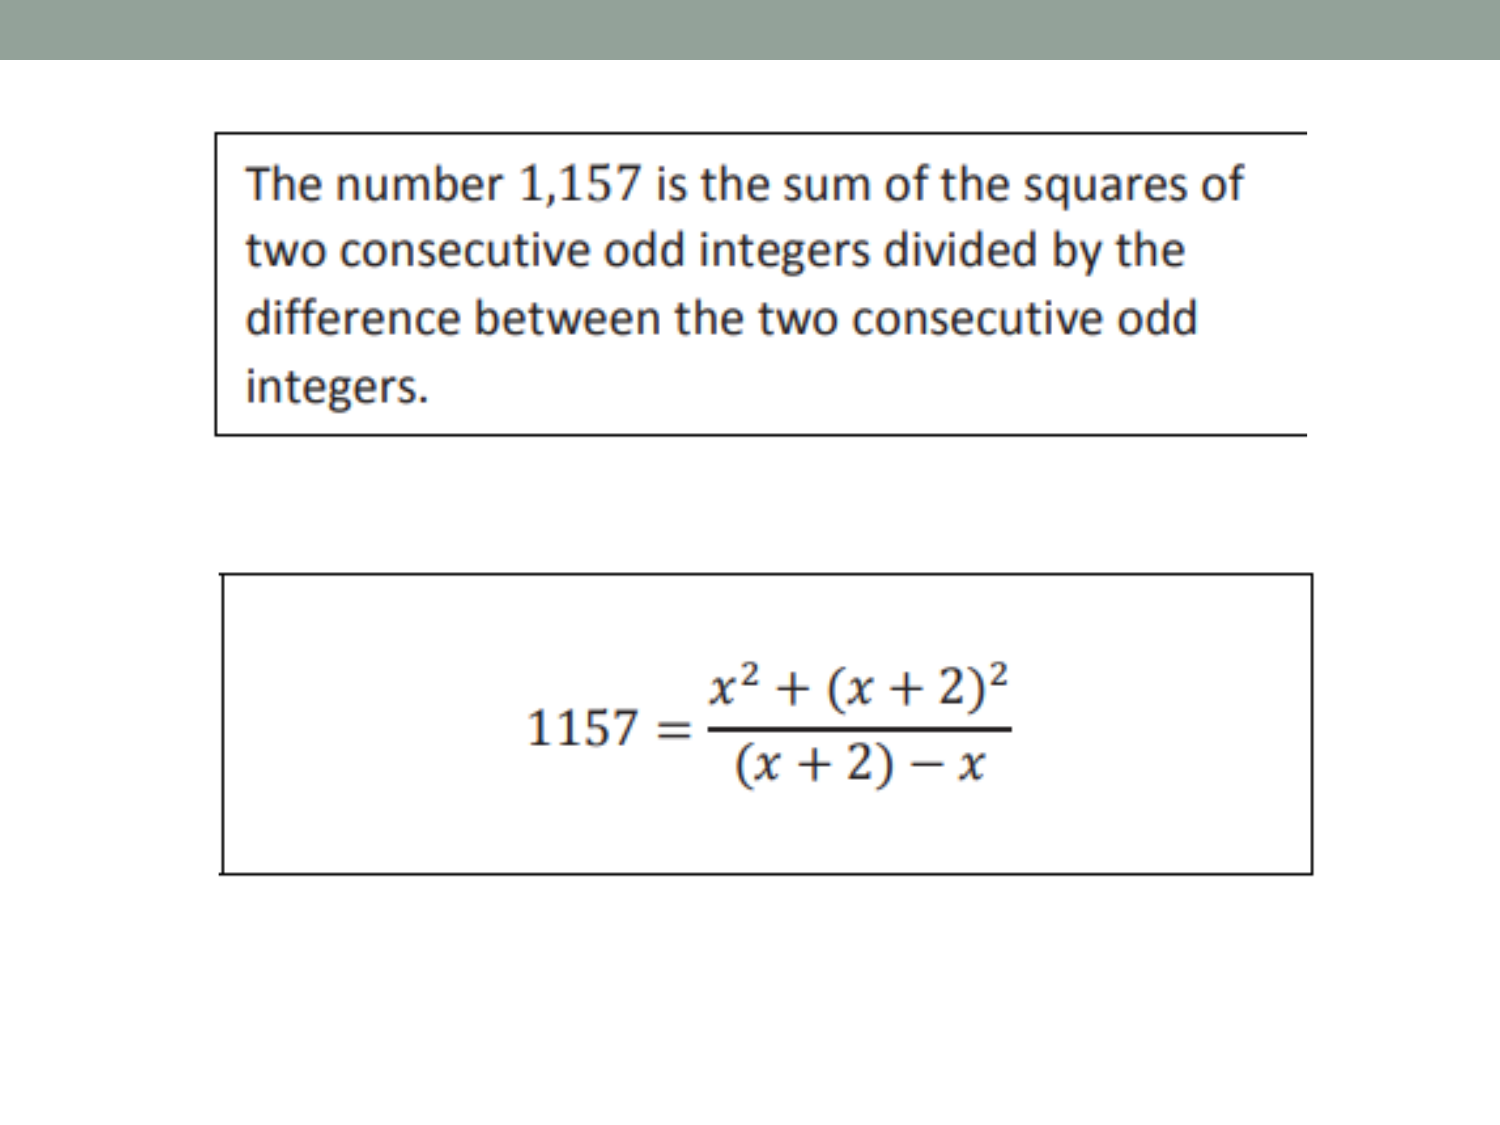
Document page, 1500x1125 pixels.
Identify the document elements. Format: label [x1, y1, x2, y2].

picture [218, 558, 1322, 879]
picture [197, 117, 1308, 440]
